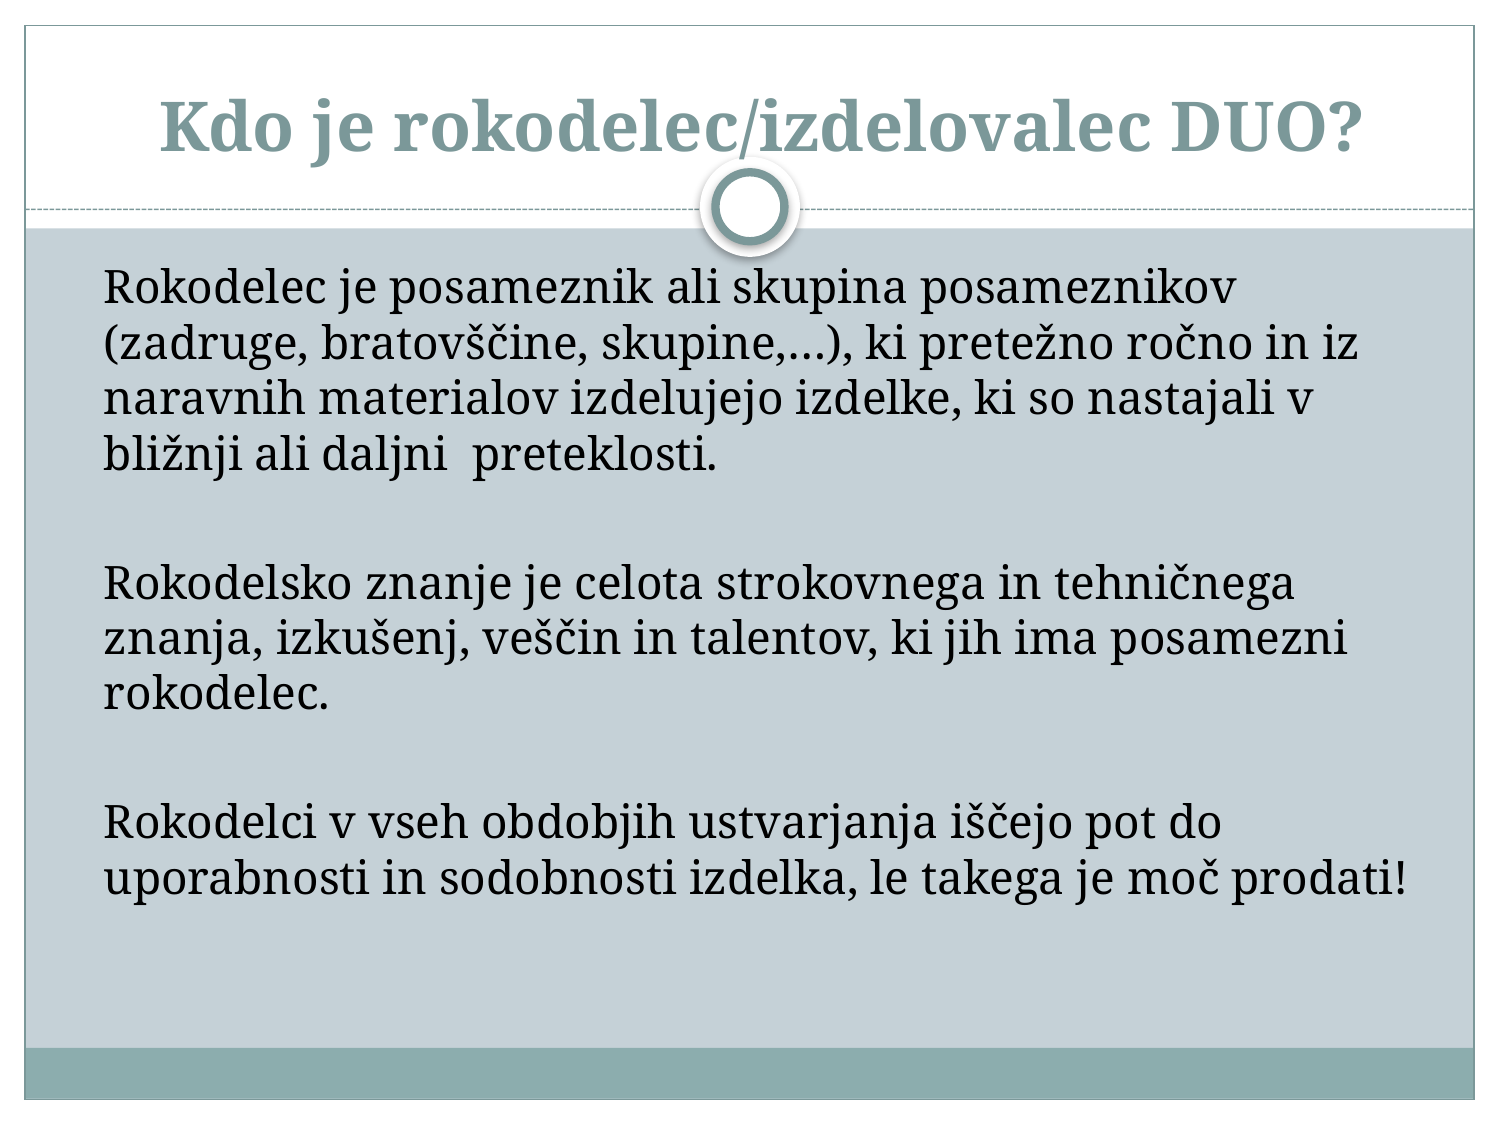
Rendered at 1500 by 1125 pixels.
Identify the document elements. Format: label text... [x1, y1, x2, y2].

title Kdo je rokodelec/izdelovalec DUO? [50, 75, 1475, 256]
list Rokodelec je posameznik ali skupina posameznikov (zadruge, bratovščine, skupine,…), ki pretežno ročno in iz naravnih materialov izdelujejo izdelke, ki so nastajali v bližnji ali daljni preteklosti. Rokodelsko znanje je celota strokovnega in tehničnega znanja, izkušenj, veščin in talentov, ki jih ima posamezni rokodelec. Rokodelci v vseh obdobjih ustvarjanja iščejo pot do uporabnosti in sodobnosti izdelka, le takega je moč prodati! [49, 250, 1445, 1001]
